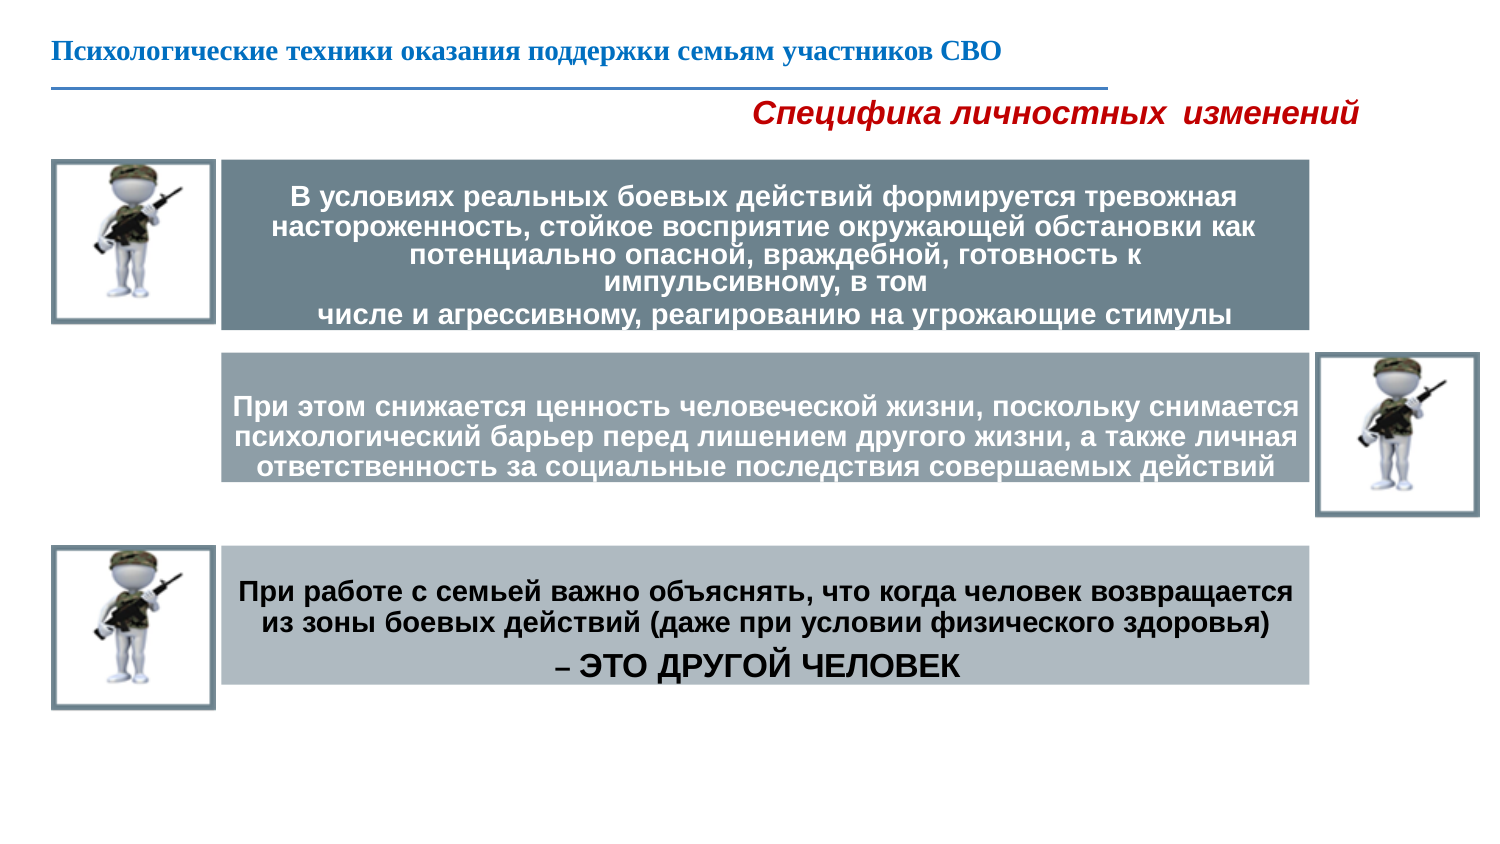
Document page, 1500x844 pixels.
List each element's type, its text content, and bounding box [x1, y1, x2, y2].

picture [50, 159, 216, 326]
picture [50, 545, 216, 712]
text_box Психологические техники оказания поддержки семьям участников СВО [49, 29, 1138, 67]
text_box При работе с семьей важно объяснять, что когда человек возвращается из зоны боевых действий (даже при условии физического здоровья) – ЭТО ДРУГОЙ ЧЕЛОВЕК [221, 545, 1310, 685]
text_box При этом снижается ценность человеческой жизни, поскольку снимается психологический барьер перед лишением другого жизни, а также личная ответственность за социальные последствия совершаемых действий [221, 352, 1310, 483]
text_box В условиях реальных боевых действий формируется тревожная настороженность, стойкое восприятие окружающей обстановки как потенциально опасной, враждебной, готовность к импульсивному, в том числе и агрессивному, реагированию на угрожающие стимулы [221, 159, 1310, 331]
picture [1315, 352, 1480, 519]
title Специфика личностных изменений [750, 88, 1401, 232]
